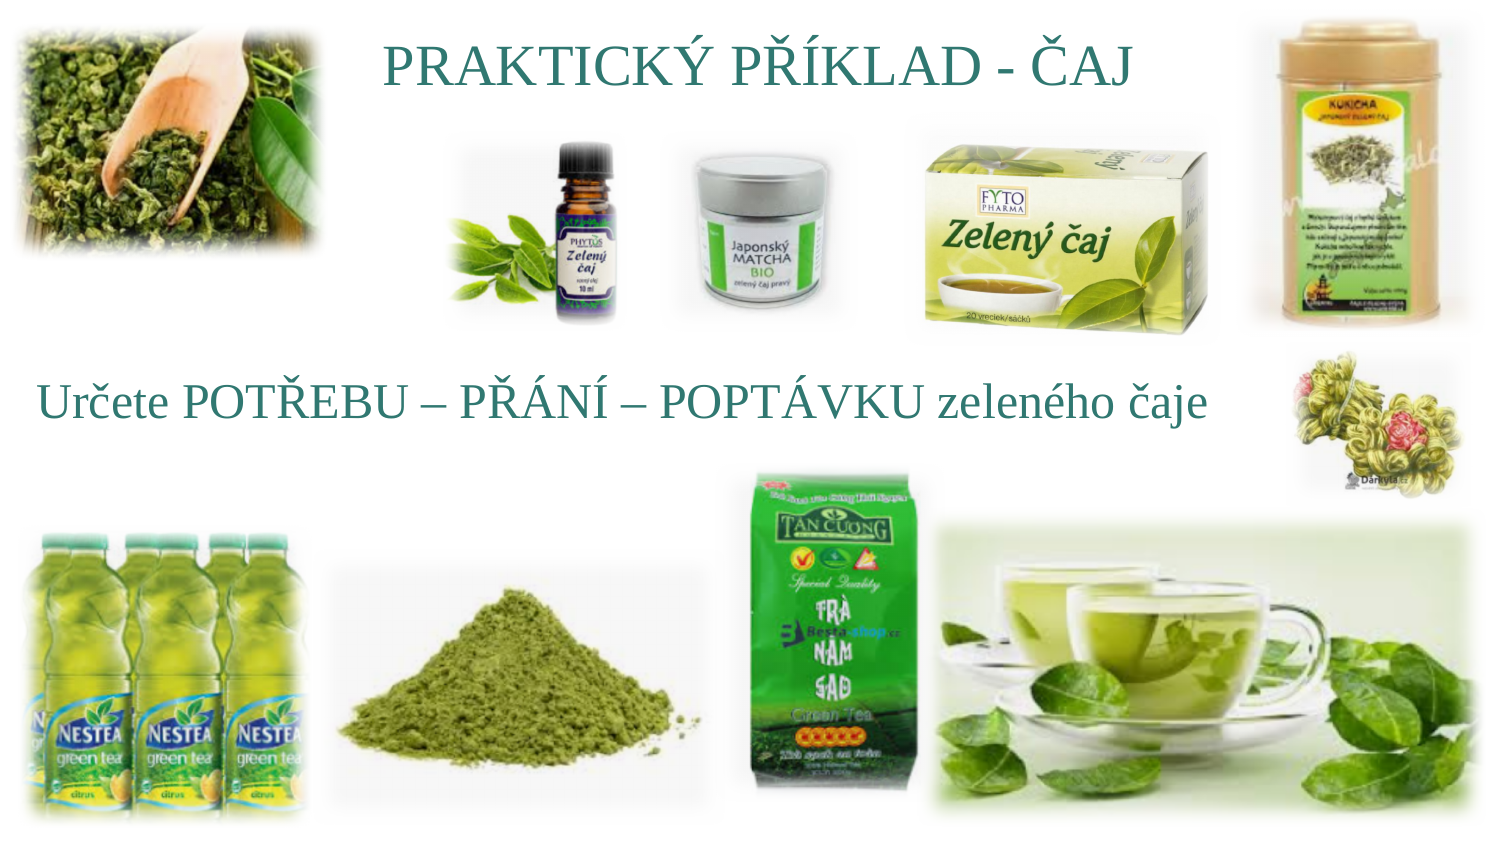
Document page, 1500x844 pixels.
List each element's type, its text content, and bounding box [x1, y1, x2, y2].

picture [1235, 8, 1486, 339]
title PRAKTICKÝ PŘÍKLAD - ČAJ [76, 19, 1230, 103]
picture [903, 110, 1222, 347]
picture [17, 341, 1486, 829]
picture [659, 130, 859, 333]
picture [442, 130, 628, 333]
picture [8, 22, 329, 262]
text_box Určete POTŘEBU – PŘÁNÍ – POPTÁVKU zeleného čaje [21, 360, 1279, 436]
